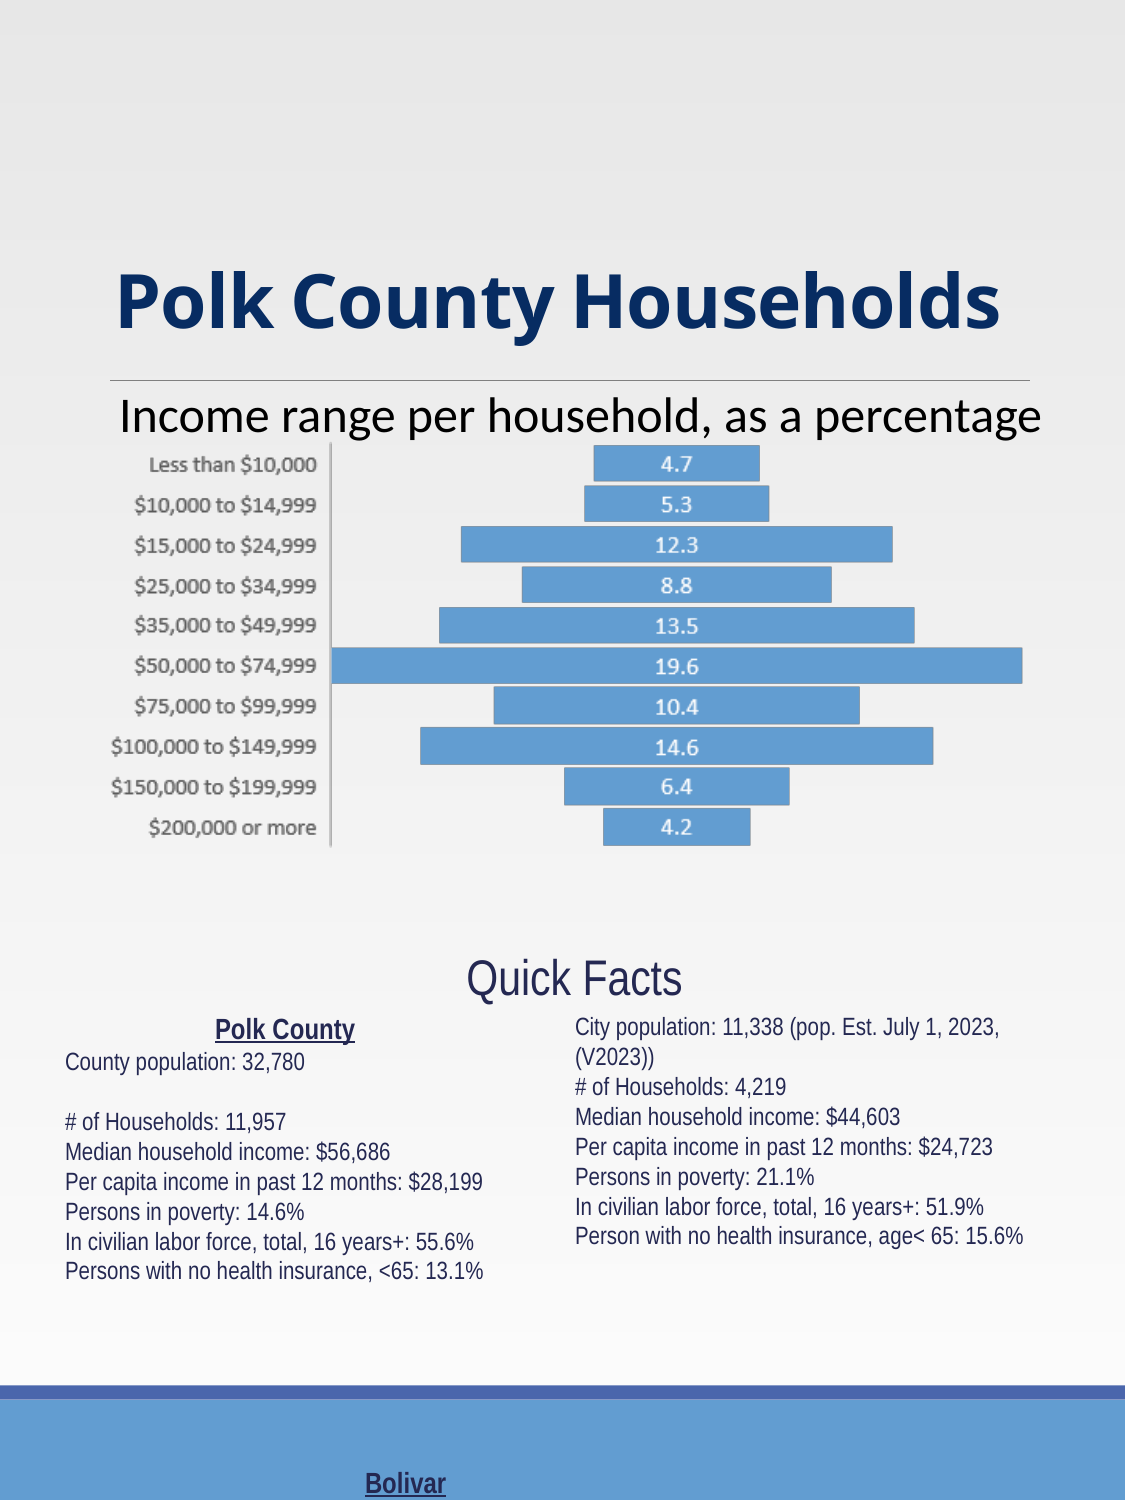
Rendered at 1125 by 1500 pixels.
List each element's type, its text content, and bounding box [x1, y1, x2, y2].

text_box Polk County Households [106, 236, 1032, 350]
text_box Income range per household, as a percentage [104, 374, 1069, 450]
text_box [49, 936, 1101, 1488]
picture [99, 430, 1038, 863]
